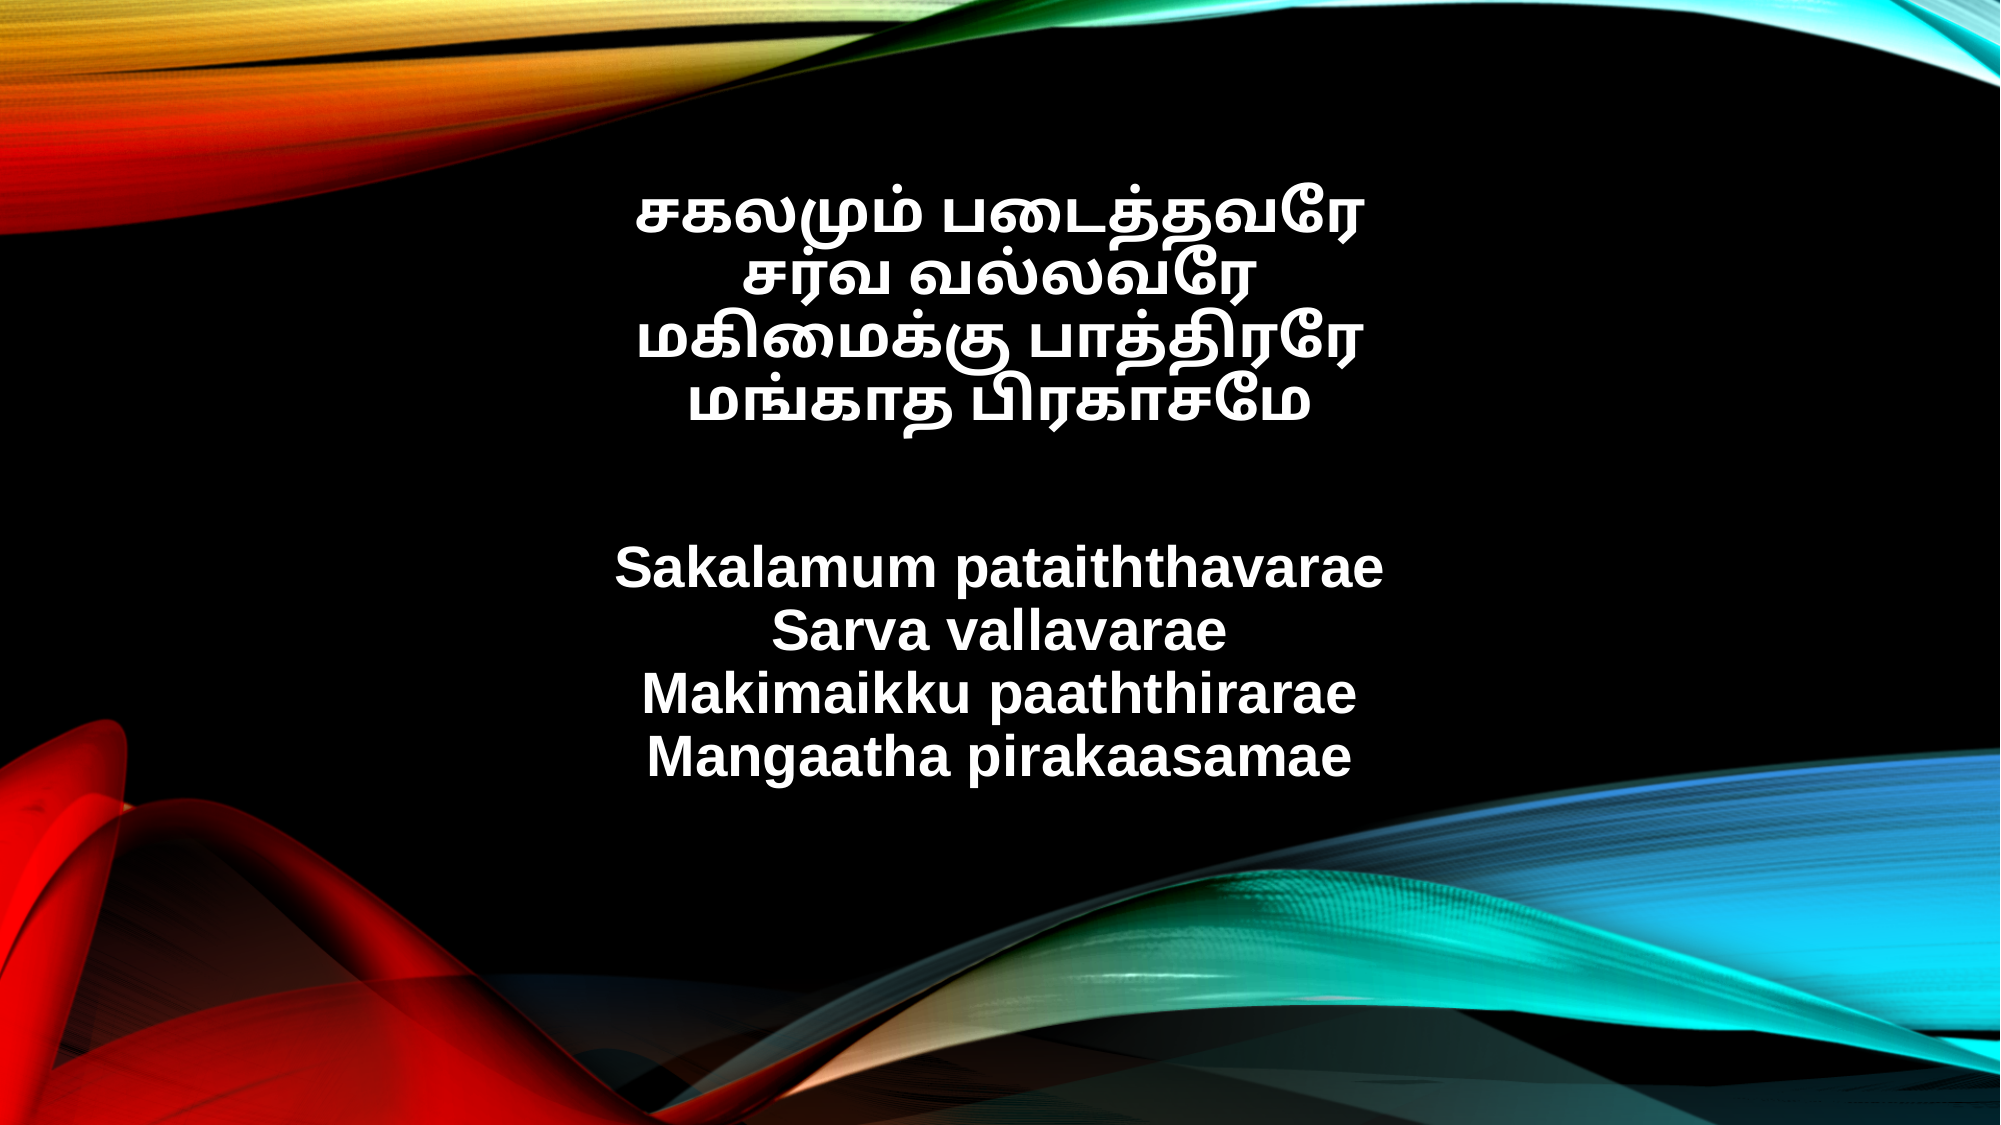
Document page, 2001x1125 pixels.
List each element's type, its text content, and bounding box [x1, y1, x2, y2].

subtitle சகலமும் படைத்தவரே சர்வ வல்லவரே மகிமைக்கு பாத்திரரே மங்காத பிரகாசமே Sakalamum pataiththavarae Sarva vallavarae Makimaikku paaththirarae Mangaatha pirakaasamae [0, 0, 2000, 1125]
